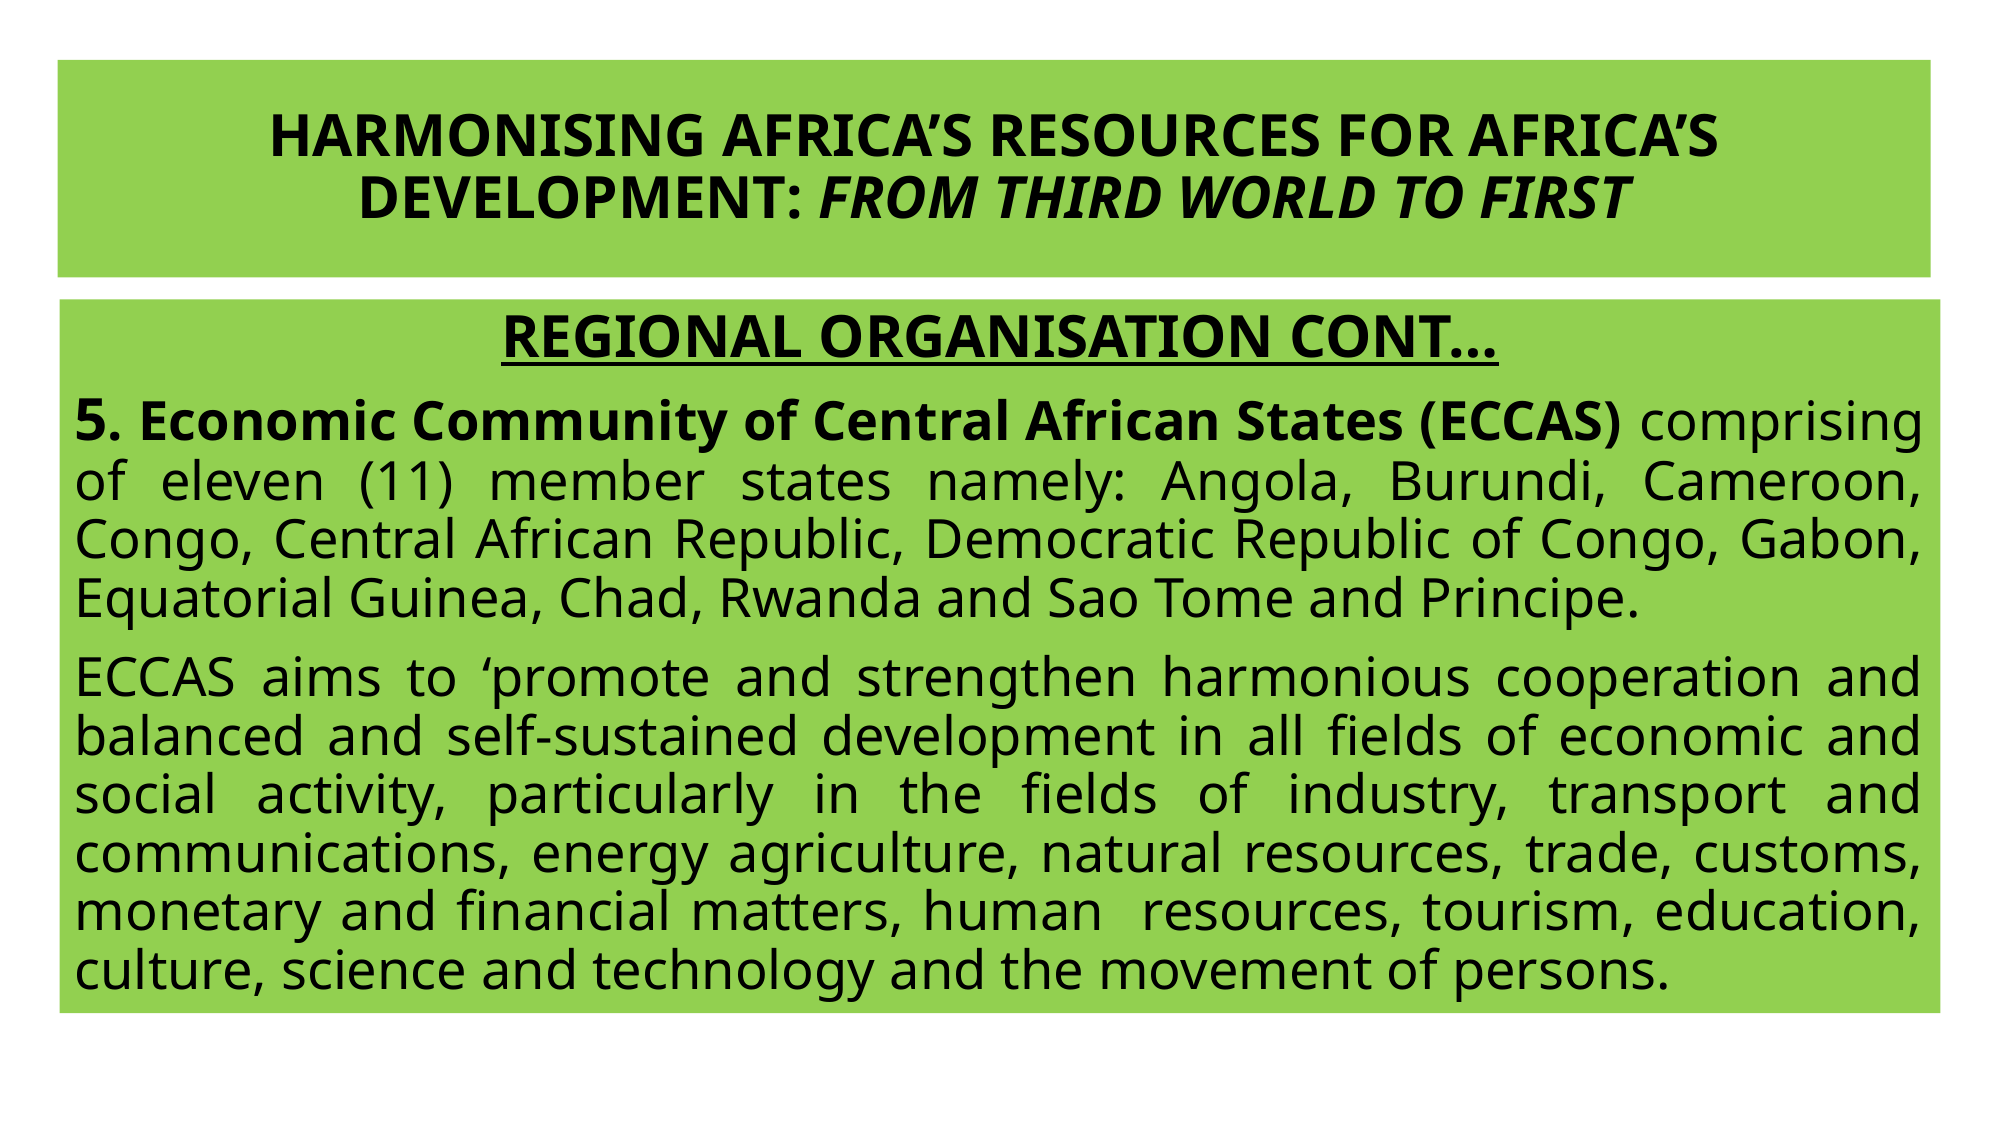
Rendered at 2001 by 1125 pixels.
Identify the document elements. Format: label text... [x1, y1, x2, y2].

list REGIONAL ORGANISATION CONT… 5. Economic Community of Central African States (ECCAS) comprising of eleven (11) member states namely: Angola, Burundi, Cameroon, Congo, Central African Republic, Democratic Republic of Congo, Gabon, Equatorial Guinea, Chad, Rwanda and Sao Tome and Principe. ECCAS aims to ‘promote and strengthen harmonious cooperation and balanced and self-sustained development in all fields of economic and social activity, particularly in the fields of industry, transport and communications, energy agriculture, natural resources, trade, customs, monetary and financial matters, human resources, tourism, education, culture, science and technology and the movement of persons. [59, 299, 1941, 1014]
title HARMONISING AFRICA’S RESOURCES FOR AFRICA’S DEVELOPMENT: FROM THIRD WORLD TO FIRST [57, 59, 1931, 278]
